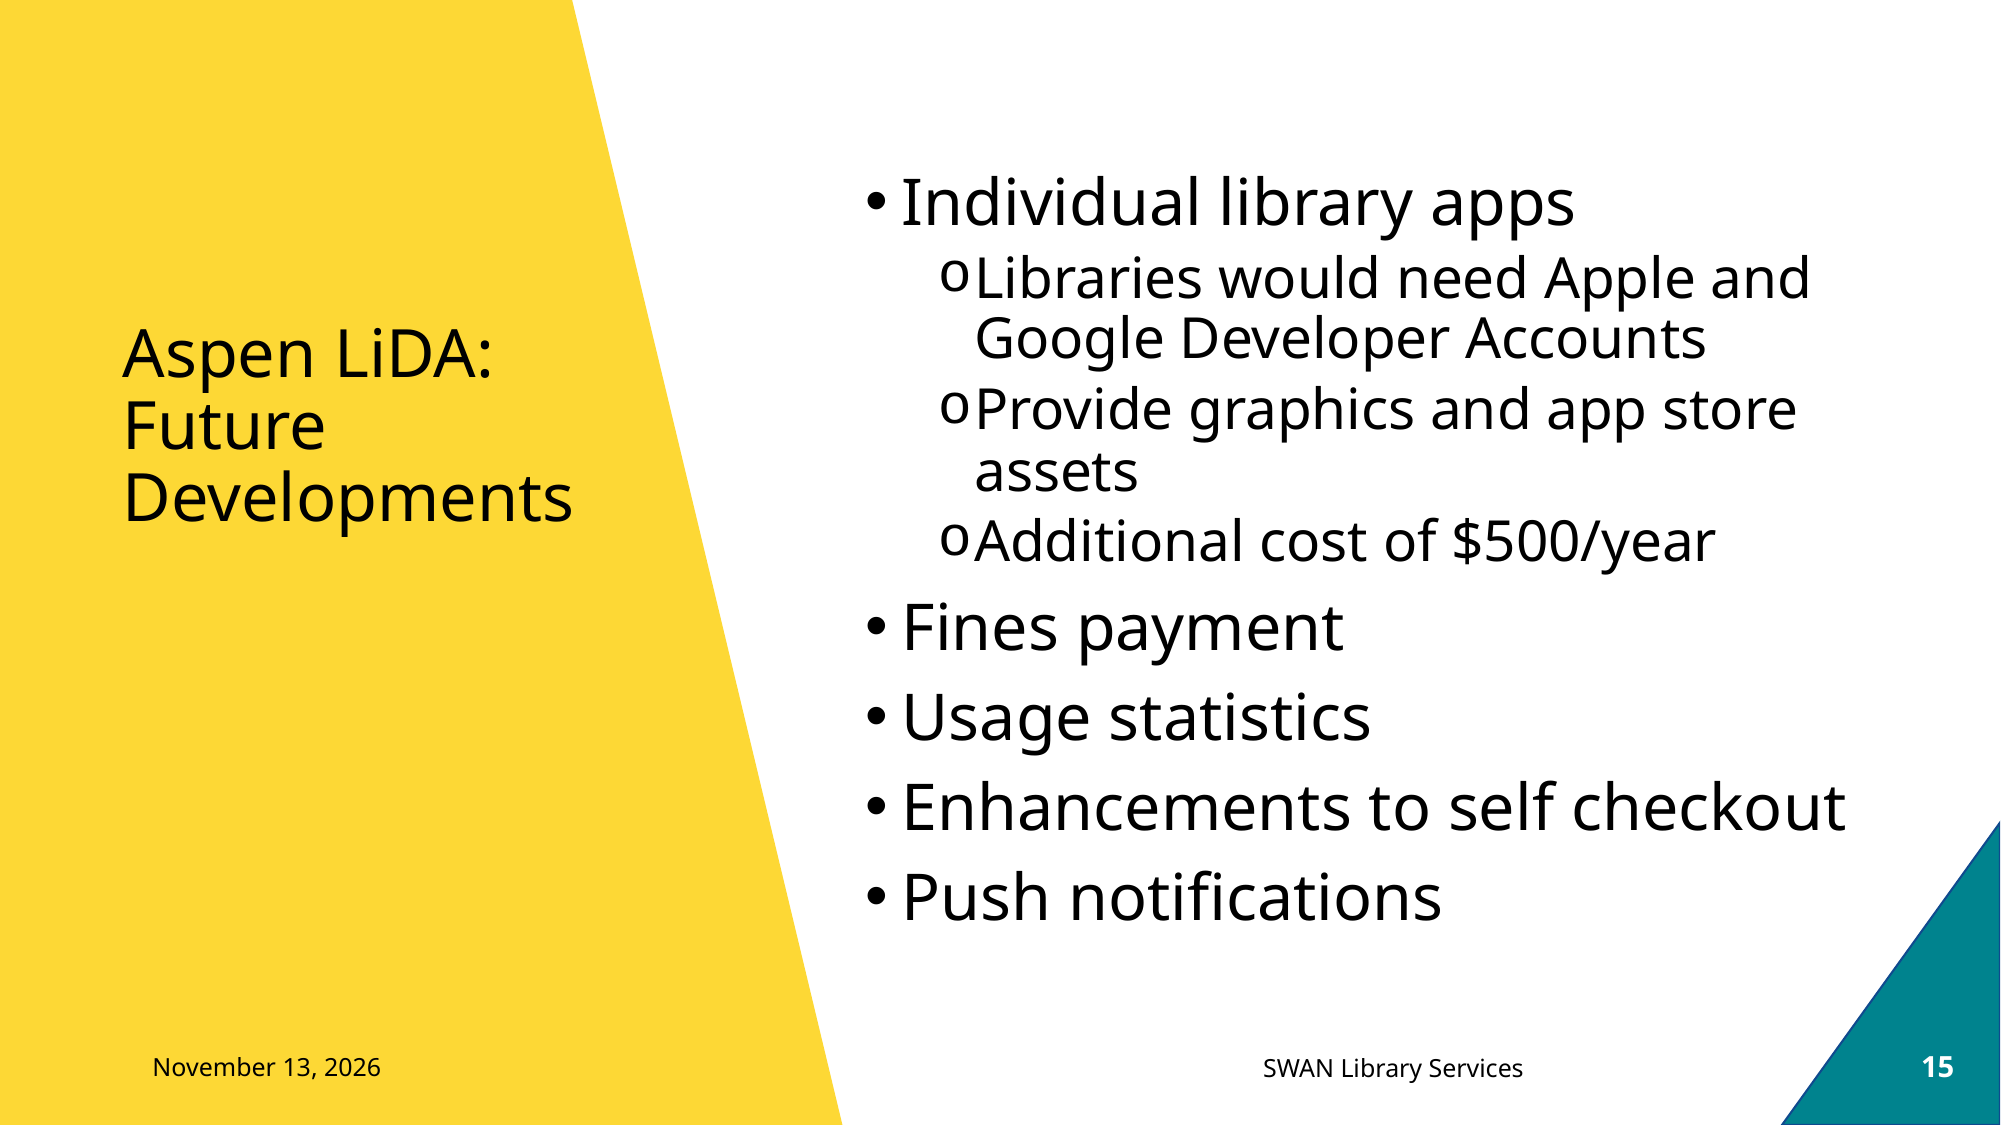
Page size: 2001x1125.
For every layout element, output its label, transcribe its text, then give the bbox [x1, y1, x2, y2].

footer SWAN Library Services [1056, 1040, 1732, 1100]
title Aspen LiDA: Future Developments [107, 280, 618, 544]
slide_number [137, 1038, 588, 1099]
slide_number 15 [1894, 1038, 1982, 1099]
list Individual library apps Libraries would need Apple and Google Developer Accounts Provide graphics and app store assets Additional cost of $500/year Fines payment Usage statistics Enhancements to self checkout Push notifications [850, 161, 1863, 962]
